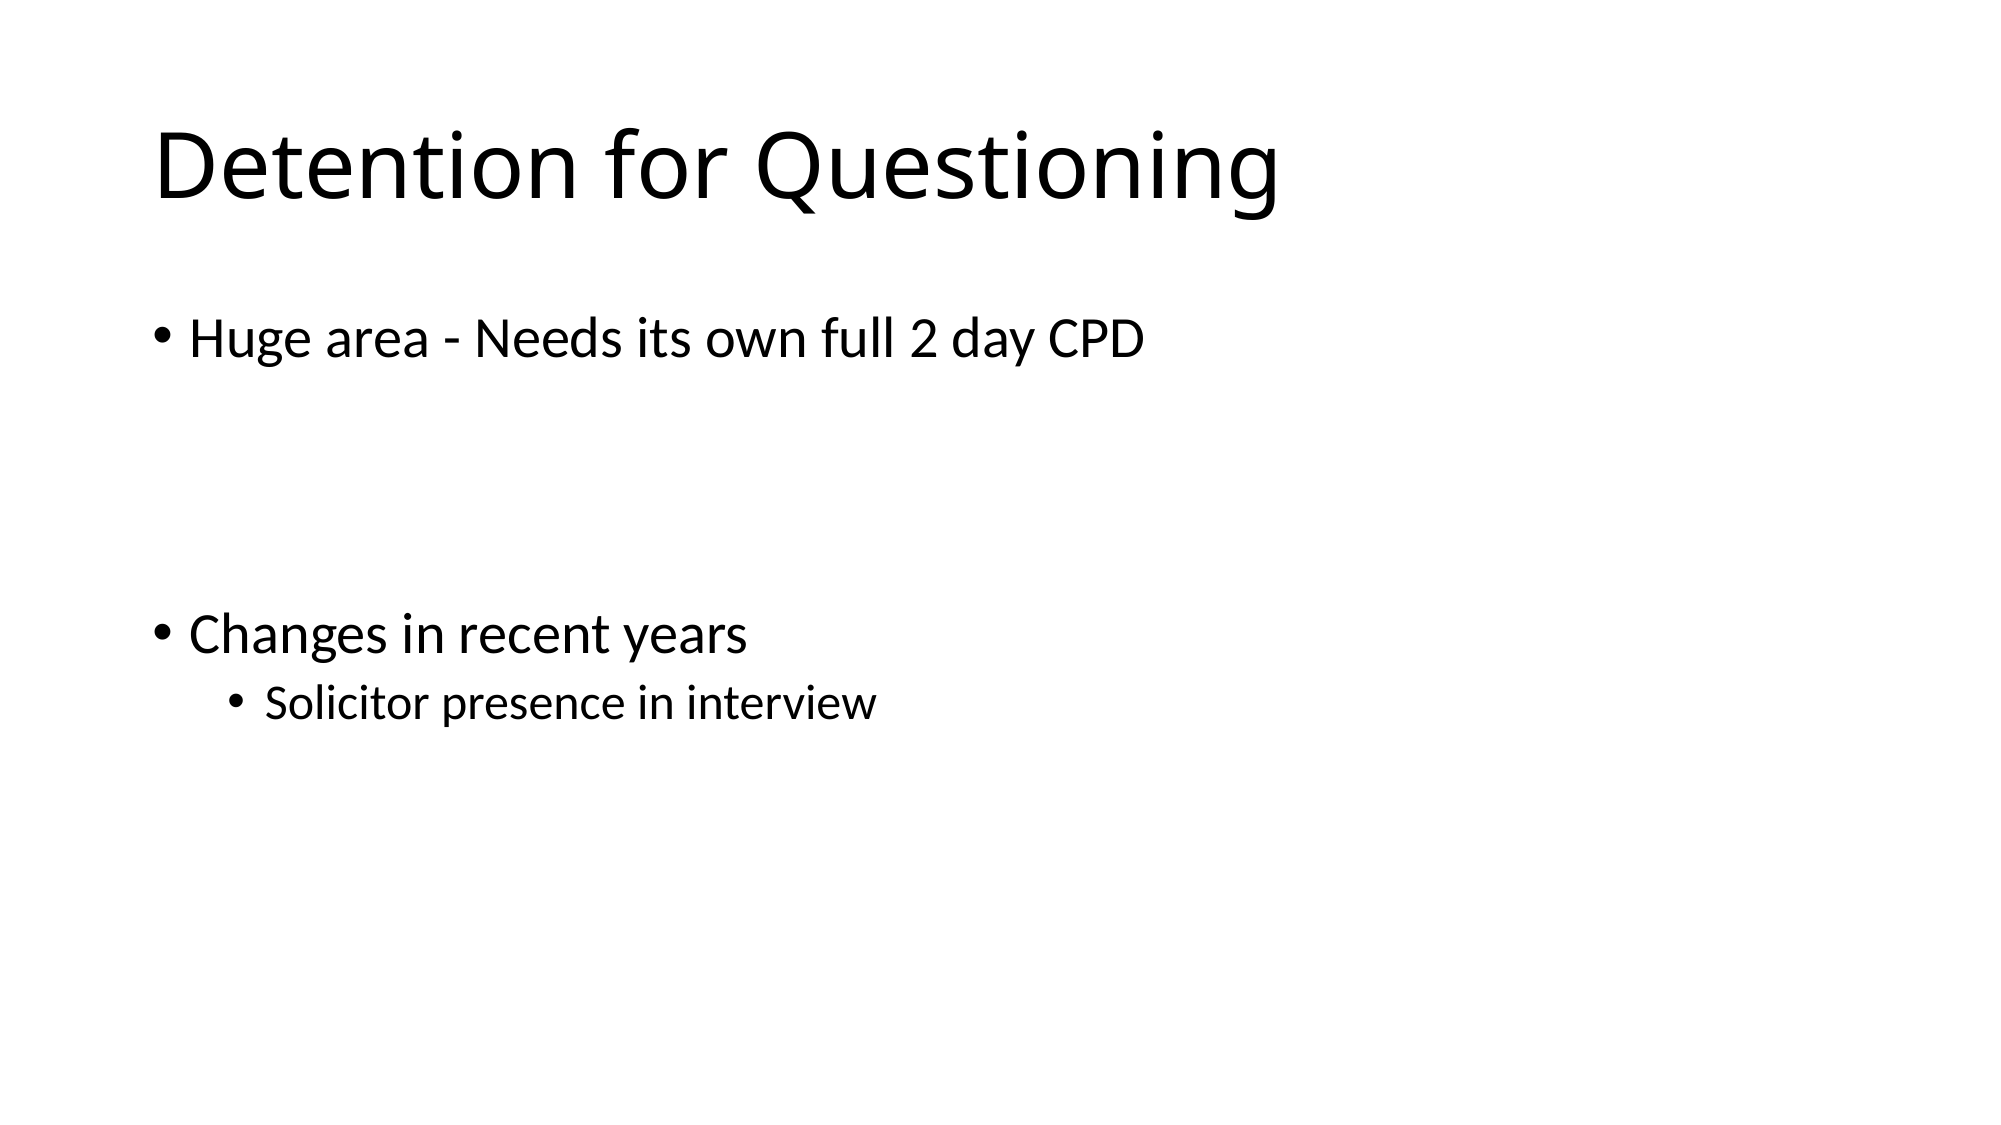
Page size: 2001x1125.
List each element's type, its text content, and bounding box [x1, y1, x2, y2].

list Huge area - Needs its own full 2 day CPD Changes in recent years Solicitor presence in interview [137, 299, 1863, 1014]
title Detention for Questioning [137, 59, 1863, 278]
